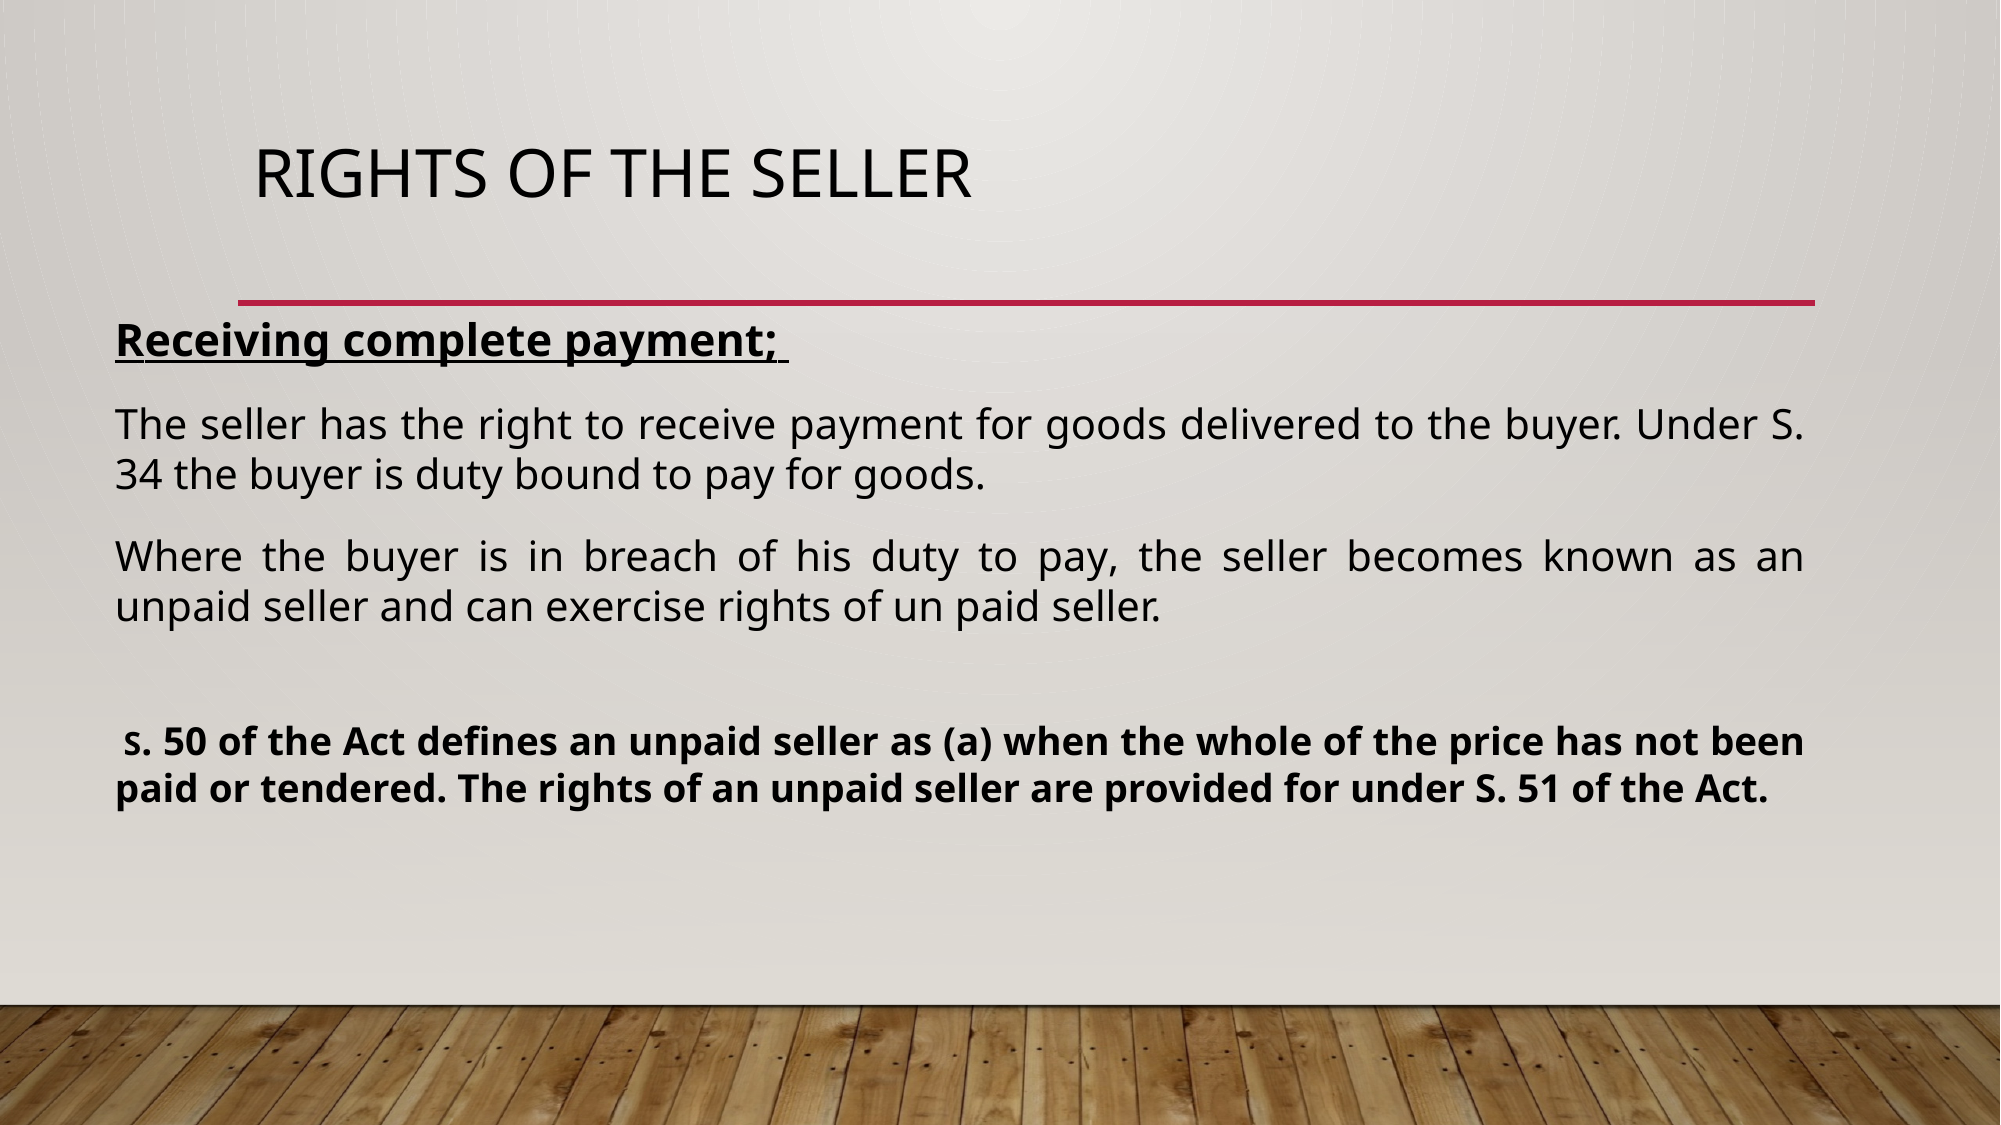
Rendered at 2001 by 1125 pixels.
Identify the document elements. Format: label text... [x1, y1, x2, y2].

picture [0, 1005, 2000, 1125]
list Receiving complete payment; The seller has the right to receive payment for goods delivered to the buyer. Under S. 34 the buyer is duty bound to pay for goods. Where the buyer is in breach of his duty to pay, the seller becomes known as an unpaid seller and can exercise rights of un paid seller. S. 50 of the Act defines an unpaid seller as (a) when the whole of the price has not been paid or tendered. The rights of an unpaid seller are provided for under S. 51 of the Act. [99, 304, 1827, 871]
title RIGHTS OF THE SELLER [238, 131, 1814, 304]
